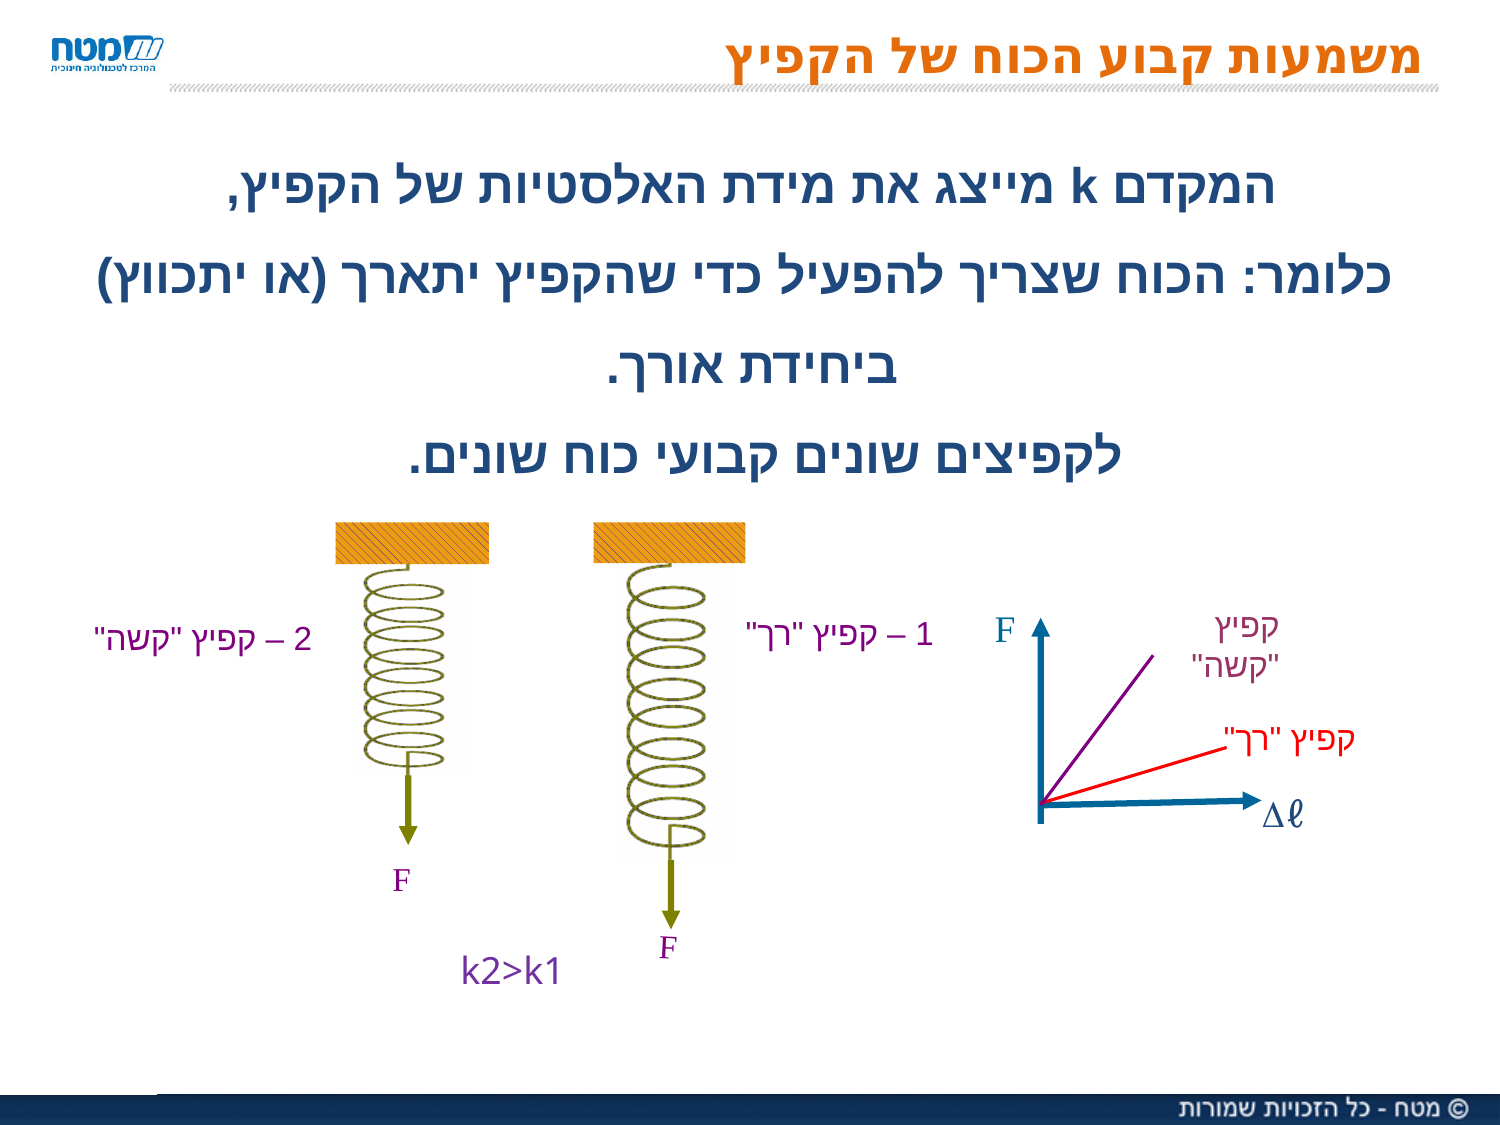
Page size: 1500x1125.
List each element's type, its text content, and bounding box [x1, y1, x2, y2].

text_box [955, 596, 1375, 844]
title משמעות קבוע הכוח של הקפיץ [178, 15, 1439, 75]
picture [0, 1094, 1500, 1125]
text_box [69, 521, 965, 997]
list המקדם k מייצג את מידת האלסטיות של הקפיץ, כלומר: הכוח שצריך להפעיל כדי שהקפיץ יתארך (או יתכווץ) ביחידת אורך. לקפיצים שונים קבועי כוח שונים. [64, 116, 1440, 1082]
picture [41, 30, 165, 79]
picture [170, 81, 1439, 97]
